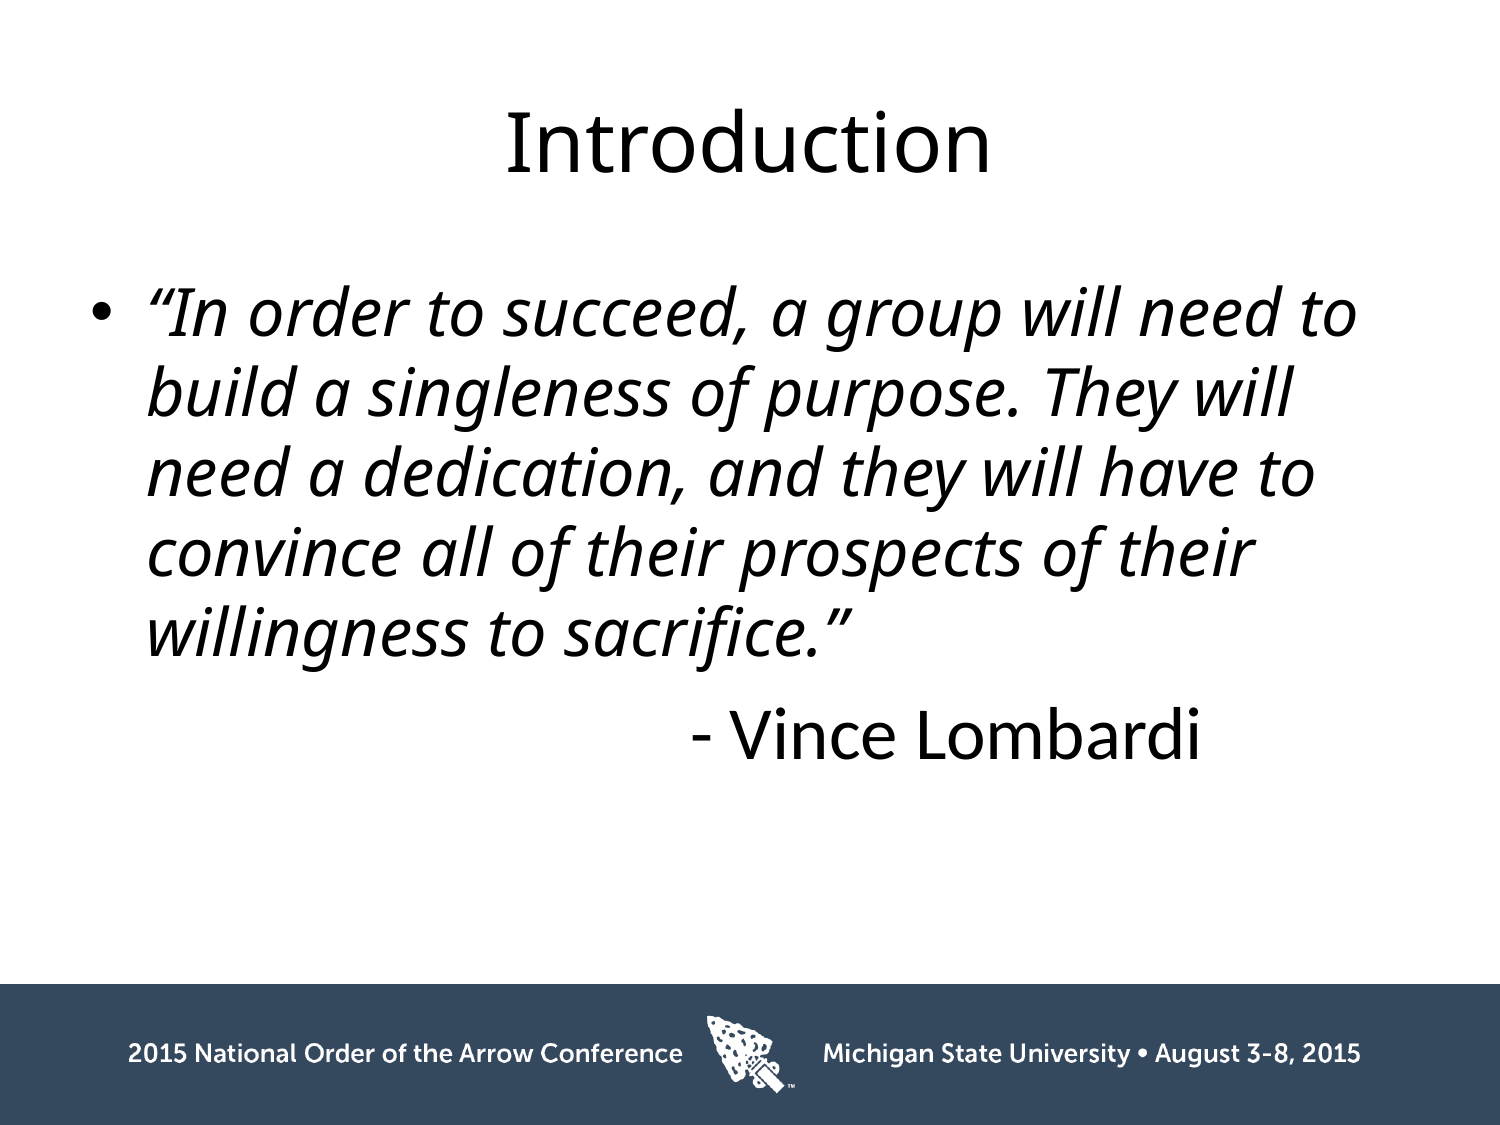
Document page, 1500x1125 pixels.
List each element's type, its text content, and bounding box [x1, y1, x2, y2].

title Introduction [75, 45, 1425, 233]
list “In order to succeed, a group will need to build a singleness of purpose. They will need a dedication, and they will have to convince all of their prospects of their willingness to sacrifice.” - Vince Lombardi [75, 262, 1425, 1005]
picture [0, 0, 1500, 1125]
